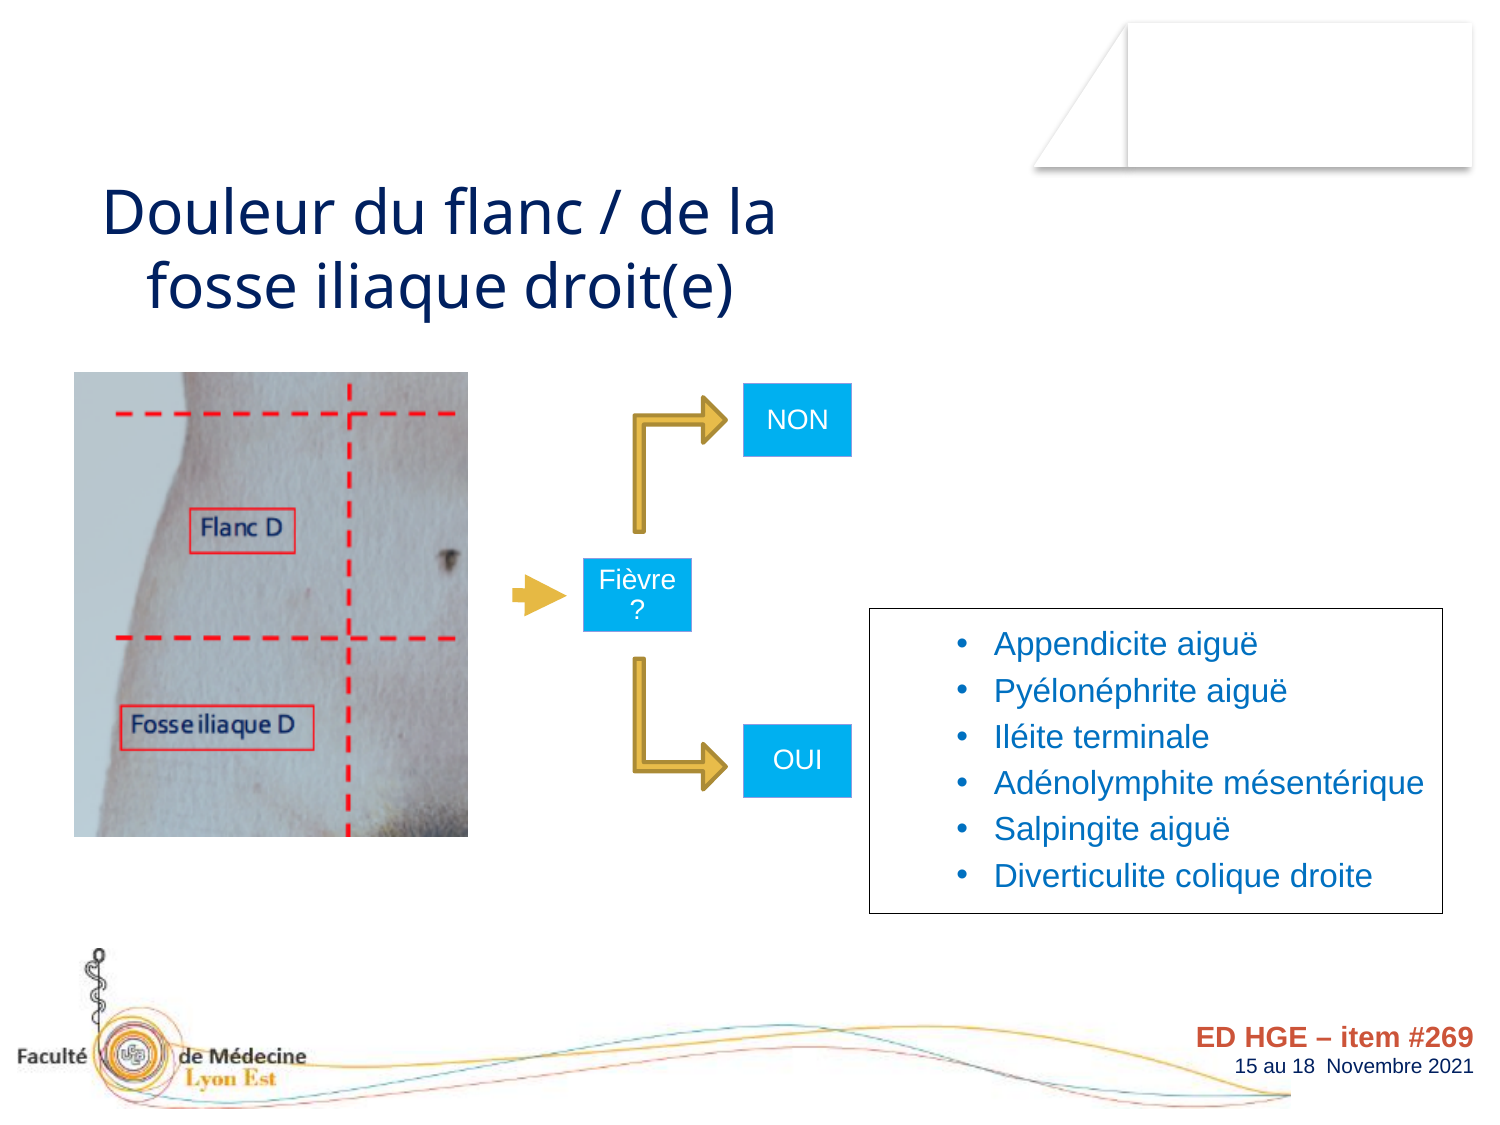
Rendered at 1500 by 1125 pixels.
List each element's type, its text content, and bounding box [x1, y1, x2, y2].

text_box Fièvre ? [583, 558, 692, 632]
picture [17, 948, 1291, 1109]
picture [74, 371, 468, 837]
text_box NON [743, 383, 852, 457]
text_box [632, 656, 728, 792]
title Douleur du flanc / de la fosse iliaque droit(e) [52, 165, 828, 329]
text_box OUI [743, 724, 852, 798]
text_box [632, 395, 728, 534]
text_box Appendicite aiguë Pyélonéphrite aiguë Iléite terminale Adénolymphite mésentérique Salpingite aiguë Diverticulite colique droite [869, 608, 1443, 914]
